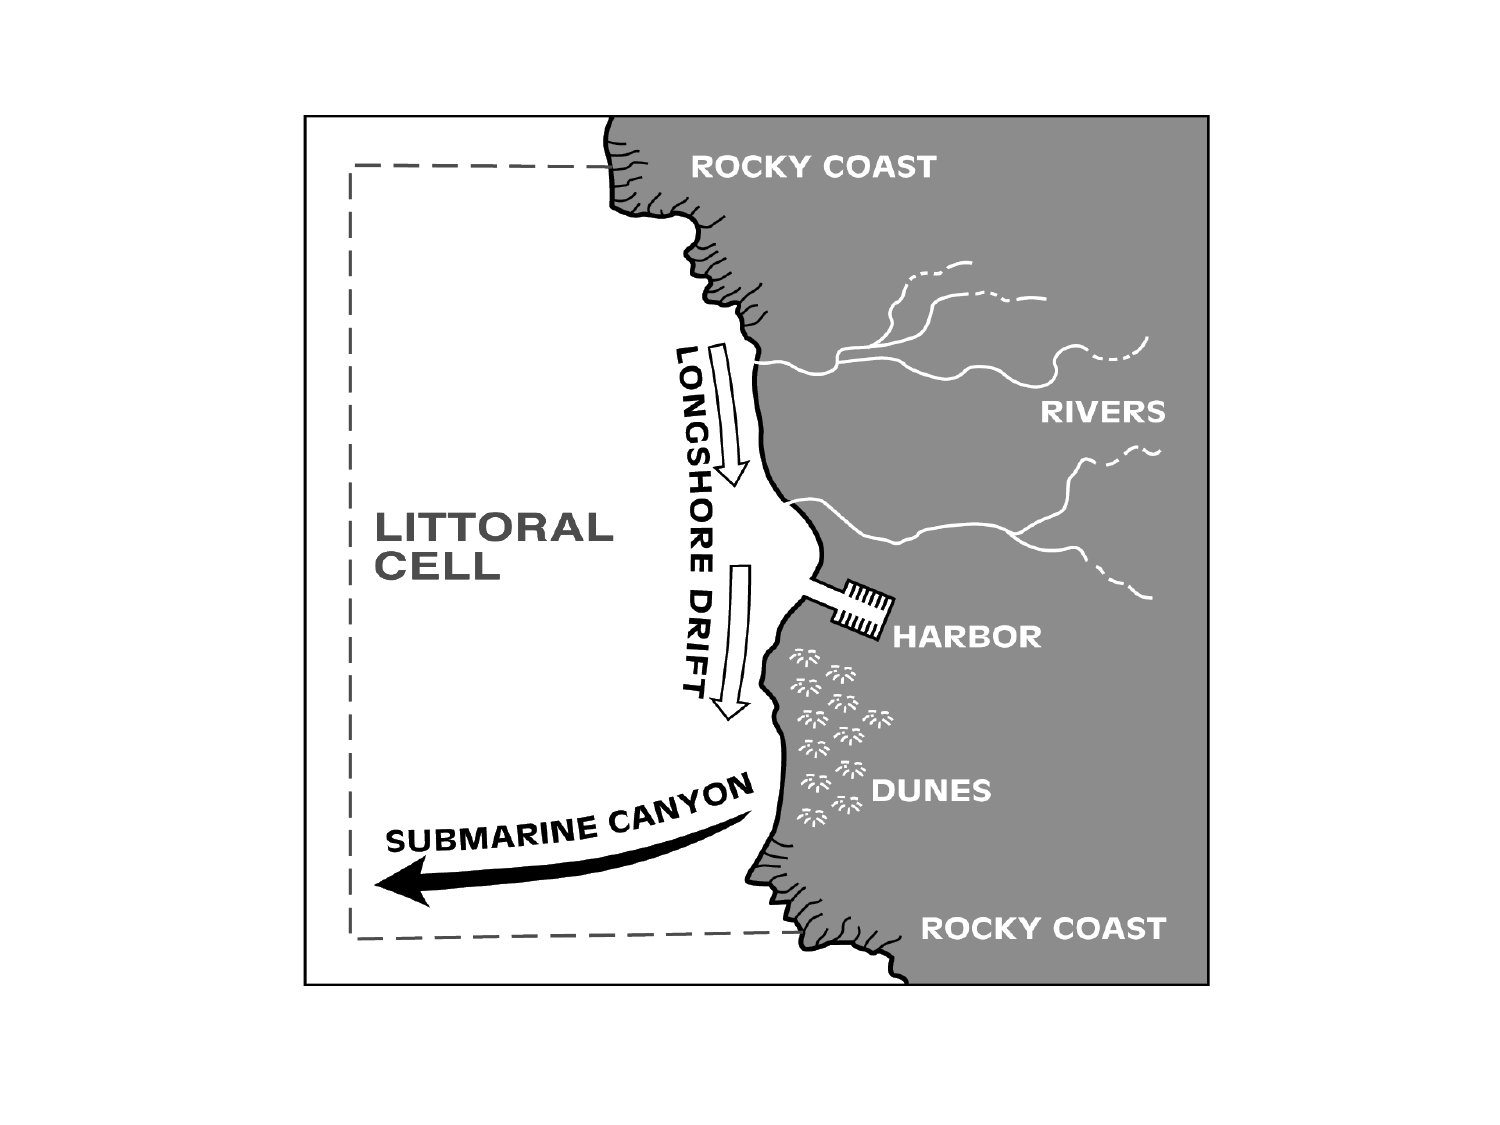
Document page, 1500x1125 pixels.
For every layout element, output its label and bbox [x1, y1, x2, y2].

picture [285, 99, 1224, 1002]
